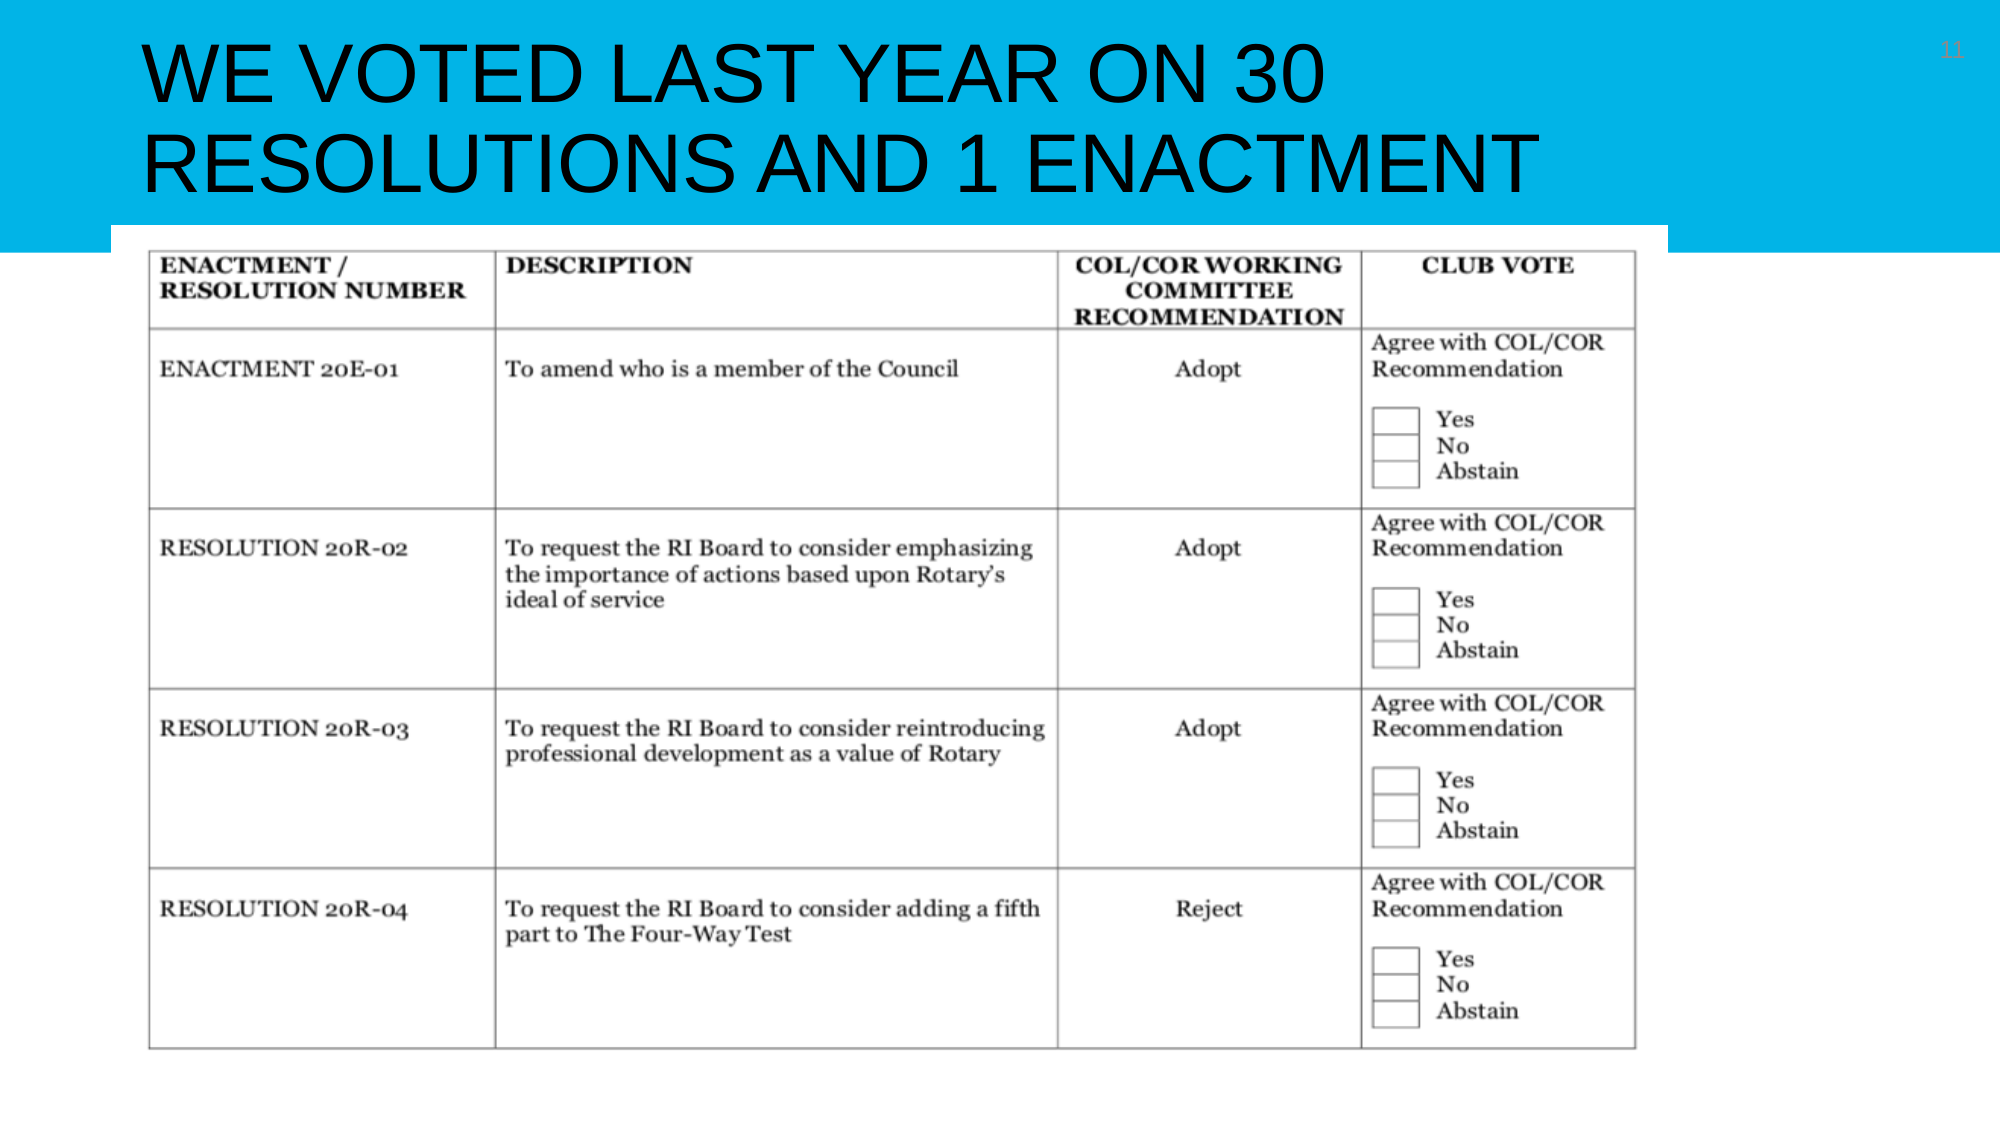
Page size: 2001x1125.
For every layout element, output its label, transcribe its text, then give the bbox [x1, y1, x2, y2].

text_box We voted last year on 30 resolutions and 1 enactment [126, 8, 1852, 226]
picture [110, 226, 1668, 1125]
slide_number 11 [1911, 18, 1981, 79]
